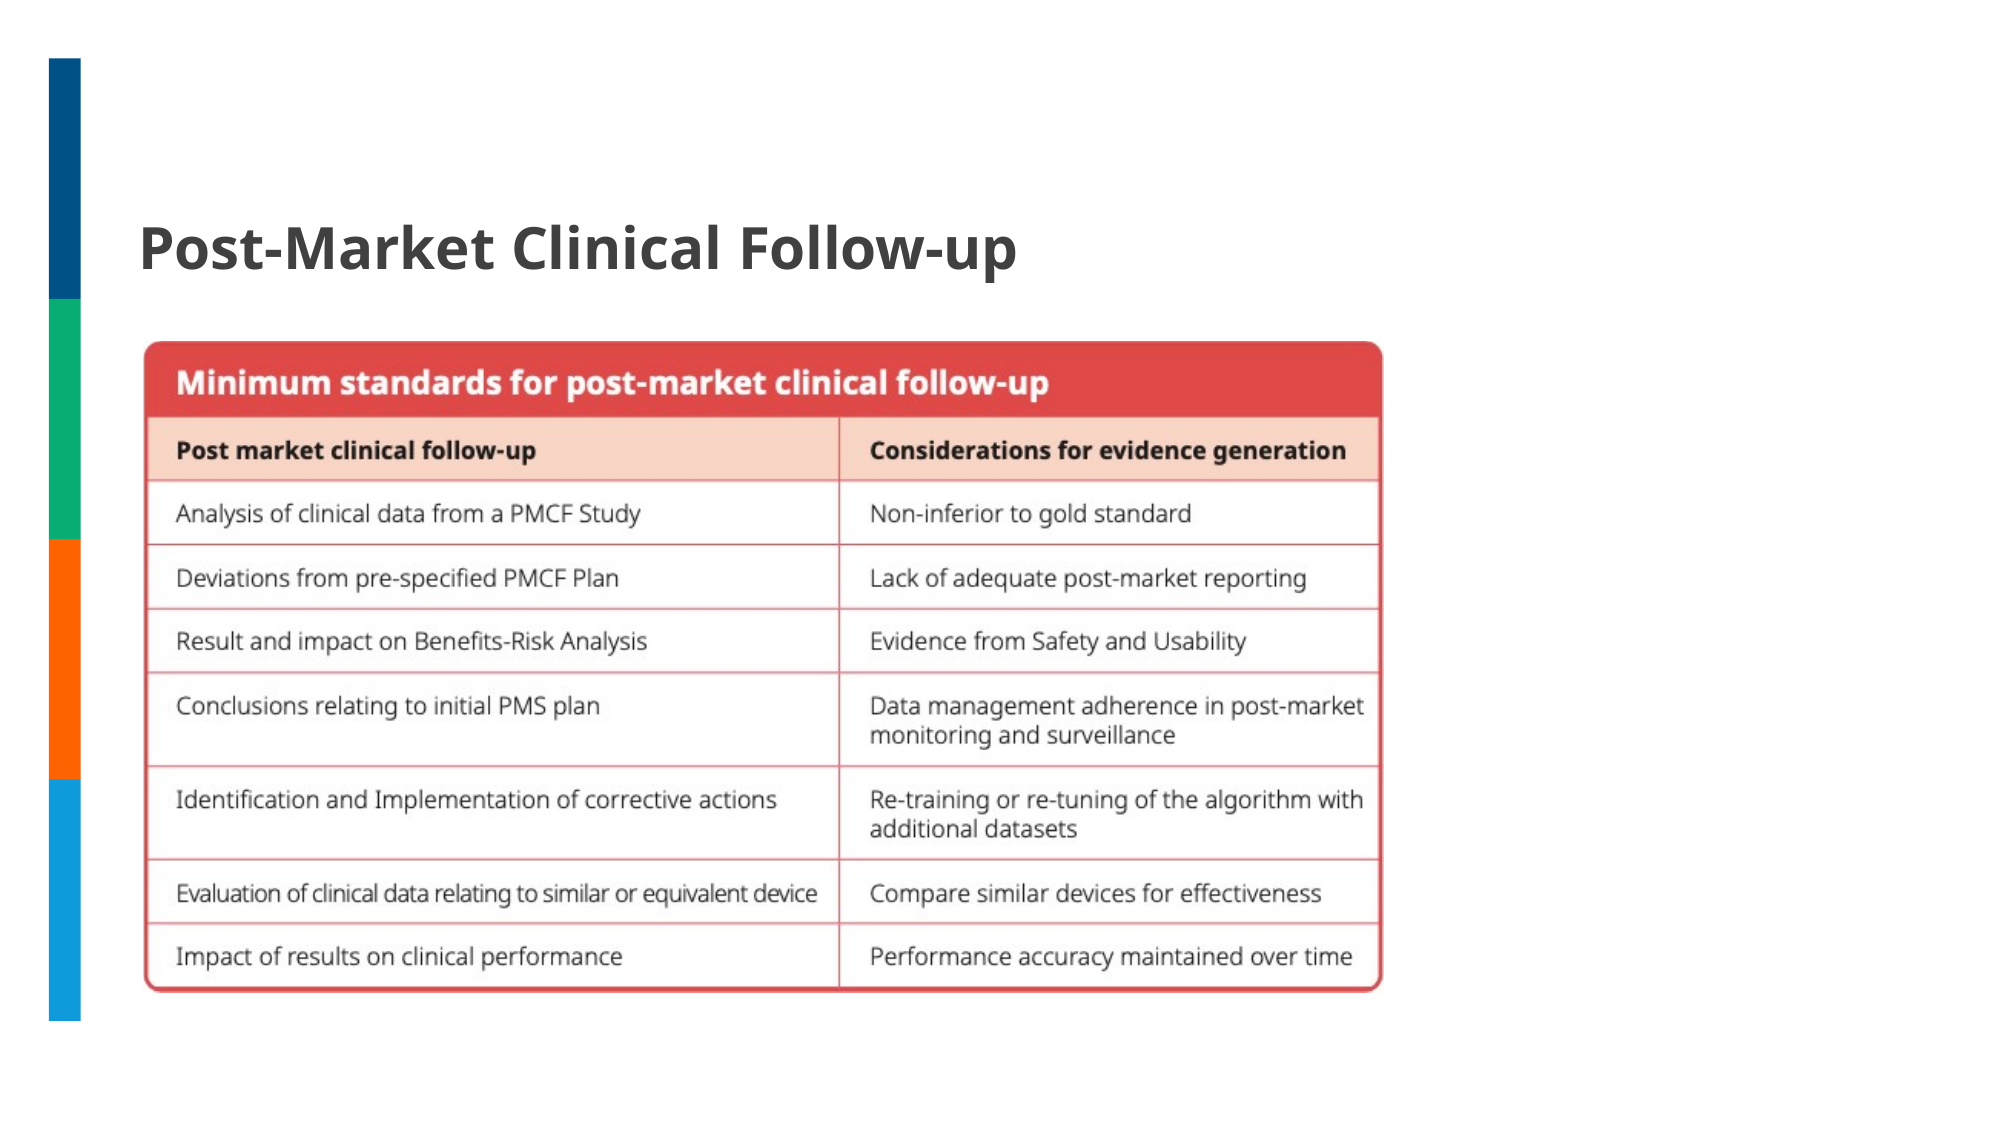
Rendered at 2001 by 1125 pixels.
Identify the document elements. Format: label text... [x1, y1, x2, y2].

title Post-Market Clinical Follow-up [76, 75, 1095, 400]
picture [143, 341, 1384, 993]
